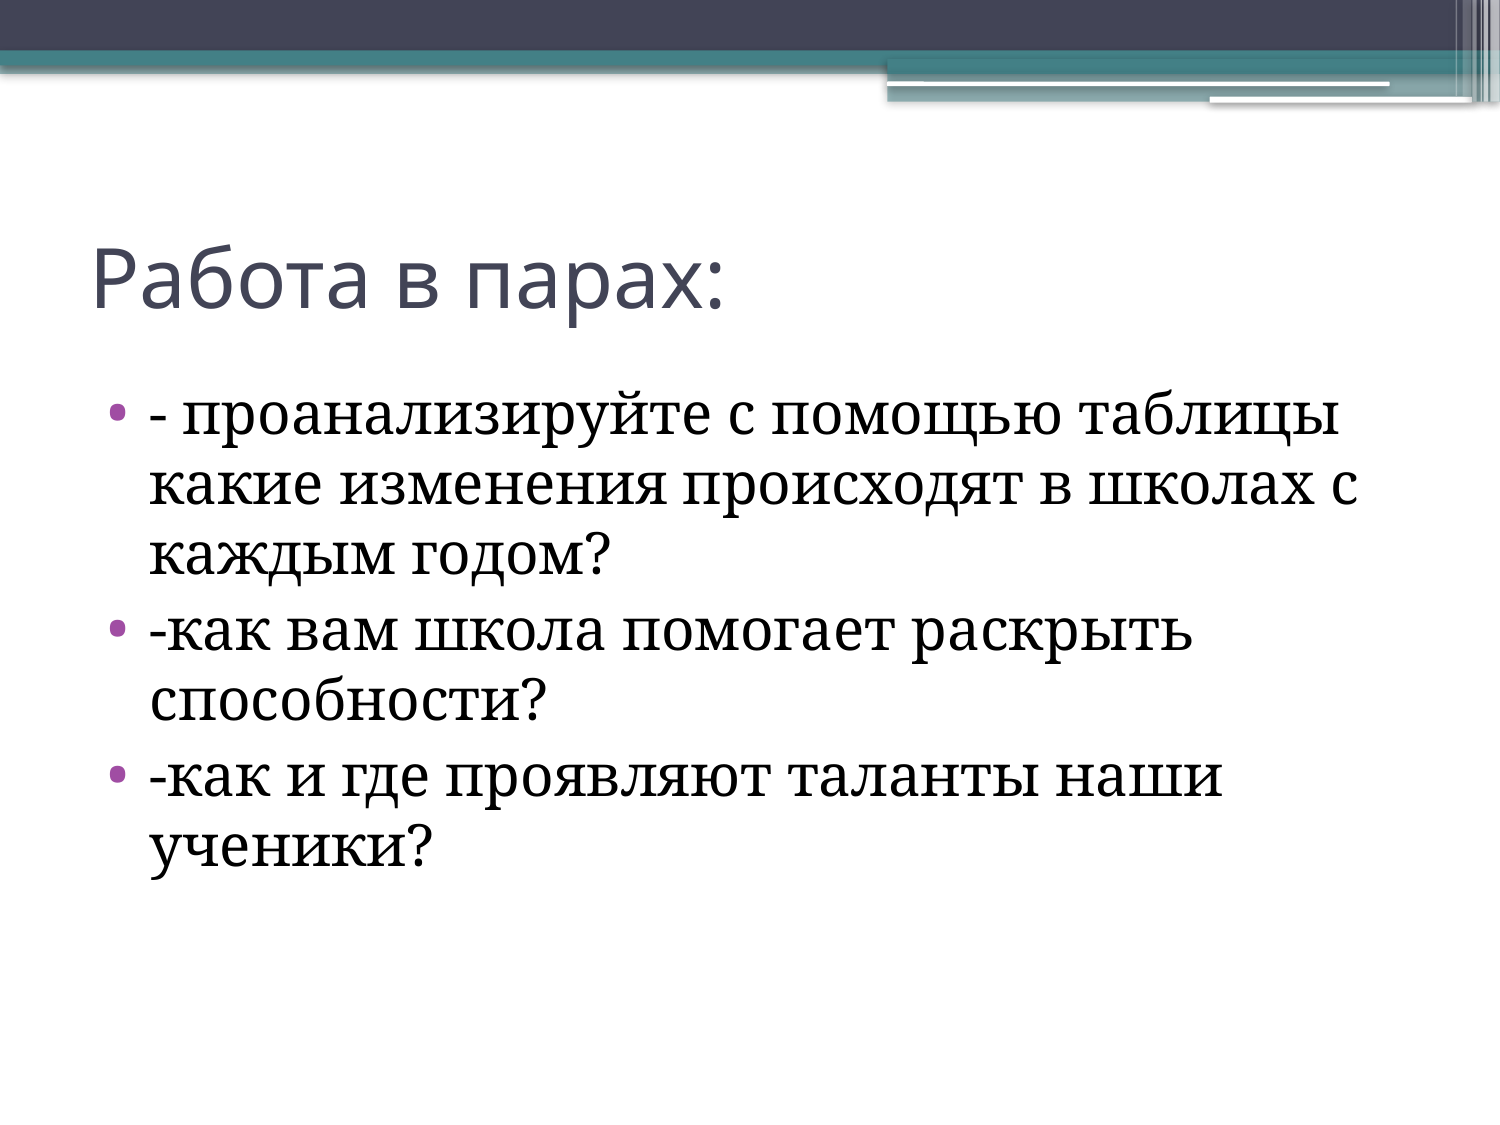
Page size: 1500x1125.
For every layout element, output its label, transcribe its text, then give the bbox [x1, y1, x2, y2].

list - проанализируйте с помощью таблицы какие изменения происходят в школах с каждым годом? -как вам школа помогает раскрыть способности? -как и где проявляют таланты наши ученики? [75, 368, 1425, 1079]
title Работа в парах: [75, 187, 1425, 363]
